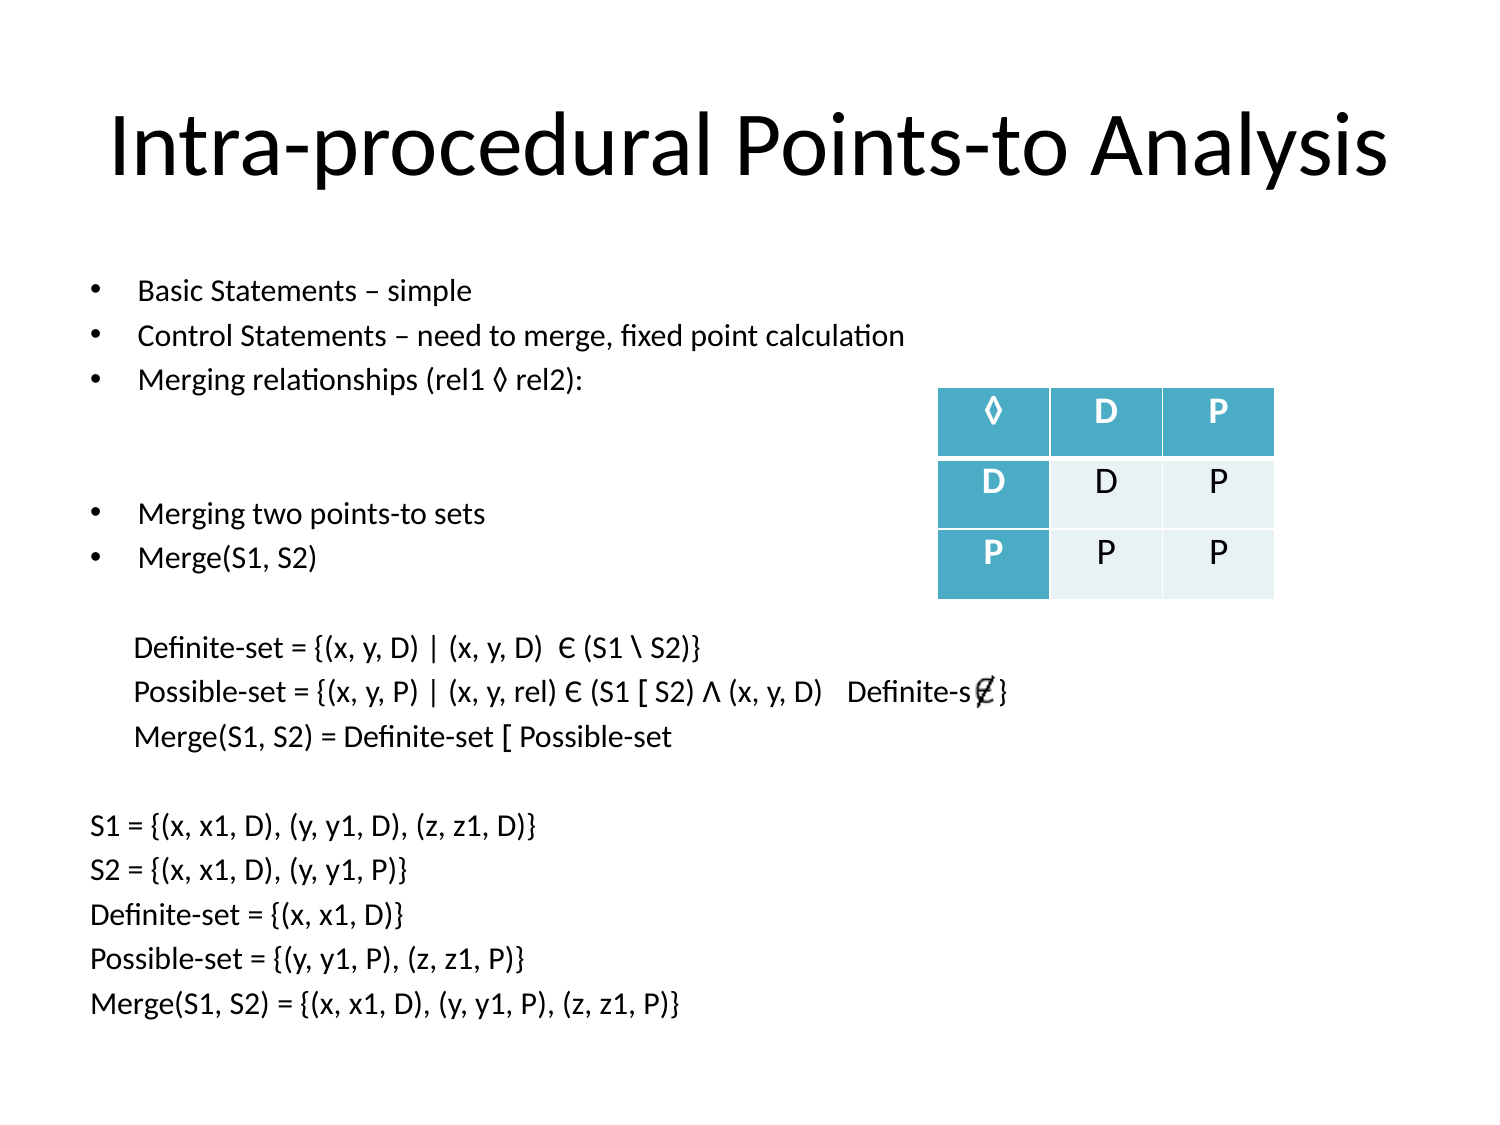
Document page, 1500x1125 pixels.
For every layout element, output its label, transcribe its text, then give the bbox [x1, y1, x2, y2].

table_cell P [938, 530, 1049, 599]
table_cell D [938, 461, 1049, 528]
picture [971, 674, 1001, 708]
table_header D [1051, 388, 1162, 456]
table_cell D [1051, 461, 1162, 528]
title Intra-procedural Points-to Analysis [75, 45, 1425, 233]
table_cell P [1051, 530, 1162, 599]
list Basic Statements – simple Control Statements – need to merge, fixed point calculation Merging relationships (rel1 ◊ rel2): Merging two points-to sets Merge(S1, S2) Definite-set = {(x, y, D) | (x, y, D) Є (S1 \ S2)} Possible-set = {(x, y, P) | (x, y, rel) Є (S1 [ S2) Λ (x, y, D) Definite-set} Merge(S1, S2) = Definite-set [ Possible-set S1 = {(x, x1, D), (y, y1, D), (z, z1, D)} S2 = {(x, x1, D), (y, y1, P)} Definite-set = {(x, x1, D)} Possible-set = {(y, y1, P), (z, z1, P)} Merge(S1, S2) = {(x, x1, D), (y, y1, P), (z, z1, P)} [75, 262, 1425, 1050]
table_header ◊ [938, 388, 1049, 456]
table_cell P [1163, 461, 1274, 528]
table_header P [1163, 388, 1274, 456]
table_cell P [1163, 530, 1274, 599]
